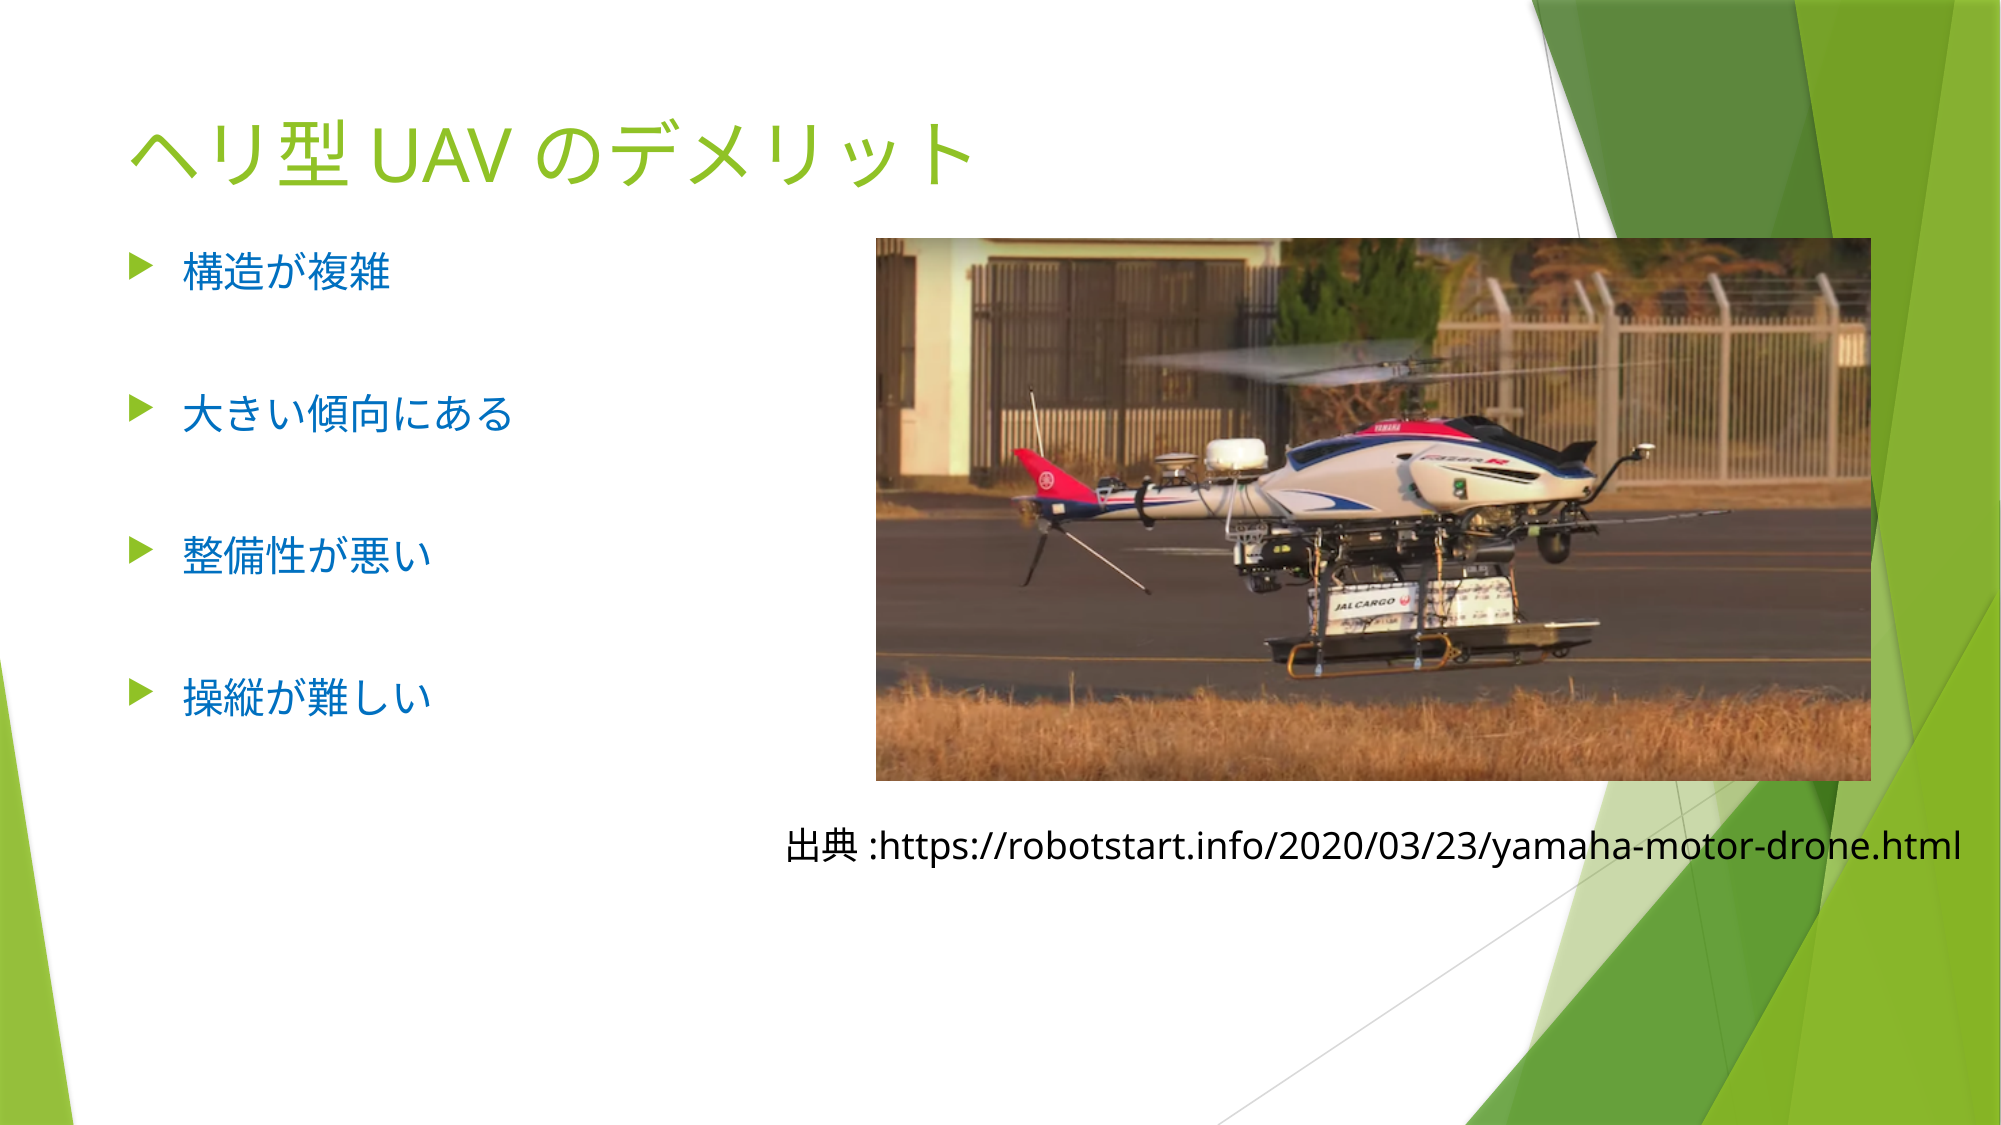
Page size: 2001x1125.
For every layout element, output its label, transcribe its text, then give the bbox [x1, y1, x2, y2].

list 構造が複雑 大きい傾向にある 整備性が悪い 操縦が難しい [111, 238, 1522, 876]
text_box 出典:https://robotstart.info/2020/03/23/yamaha-motor-drone.html [769, 814, 1978, 875]
title ヘリ型UAVのデメリット [111, 99, 1522, 238]
picture [876, 238, 1872, 781]
